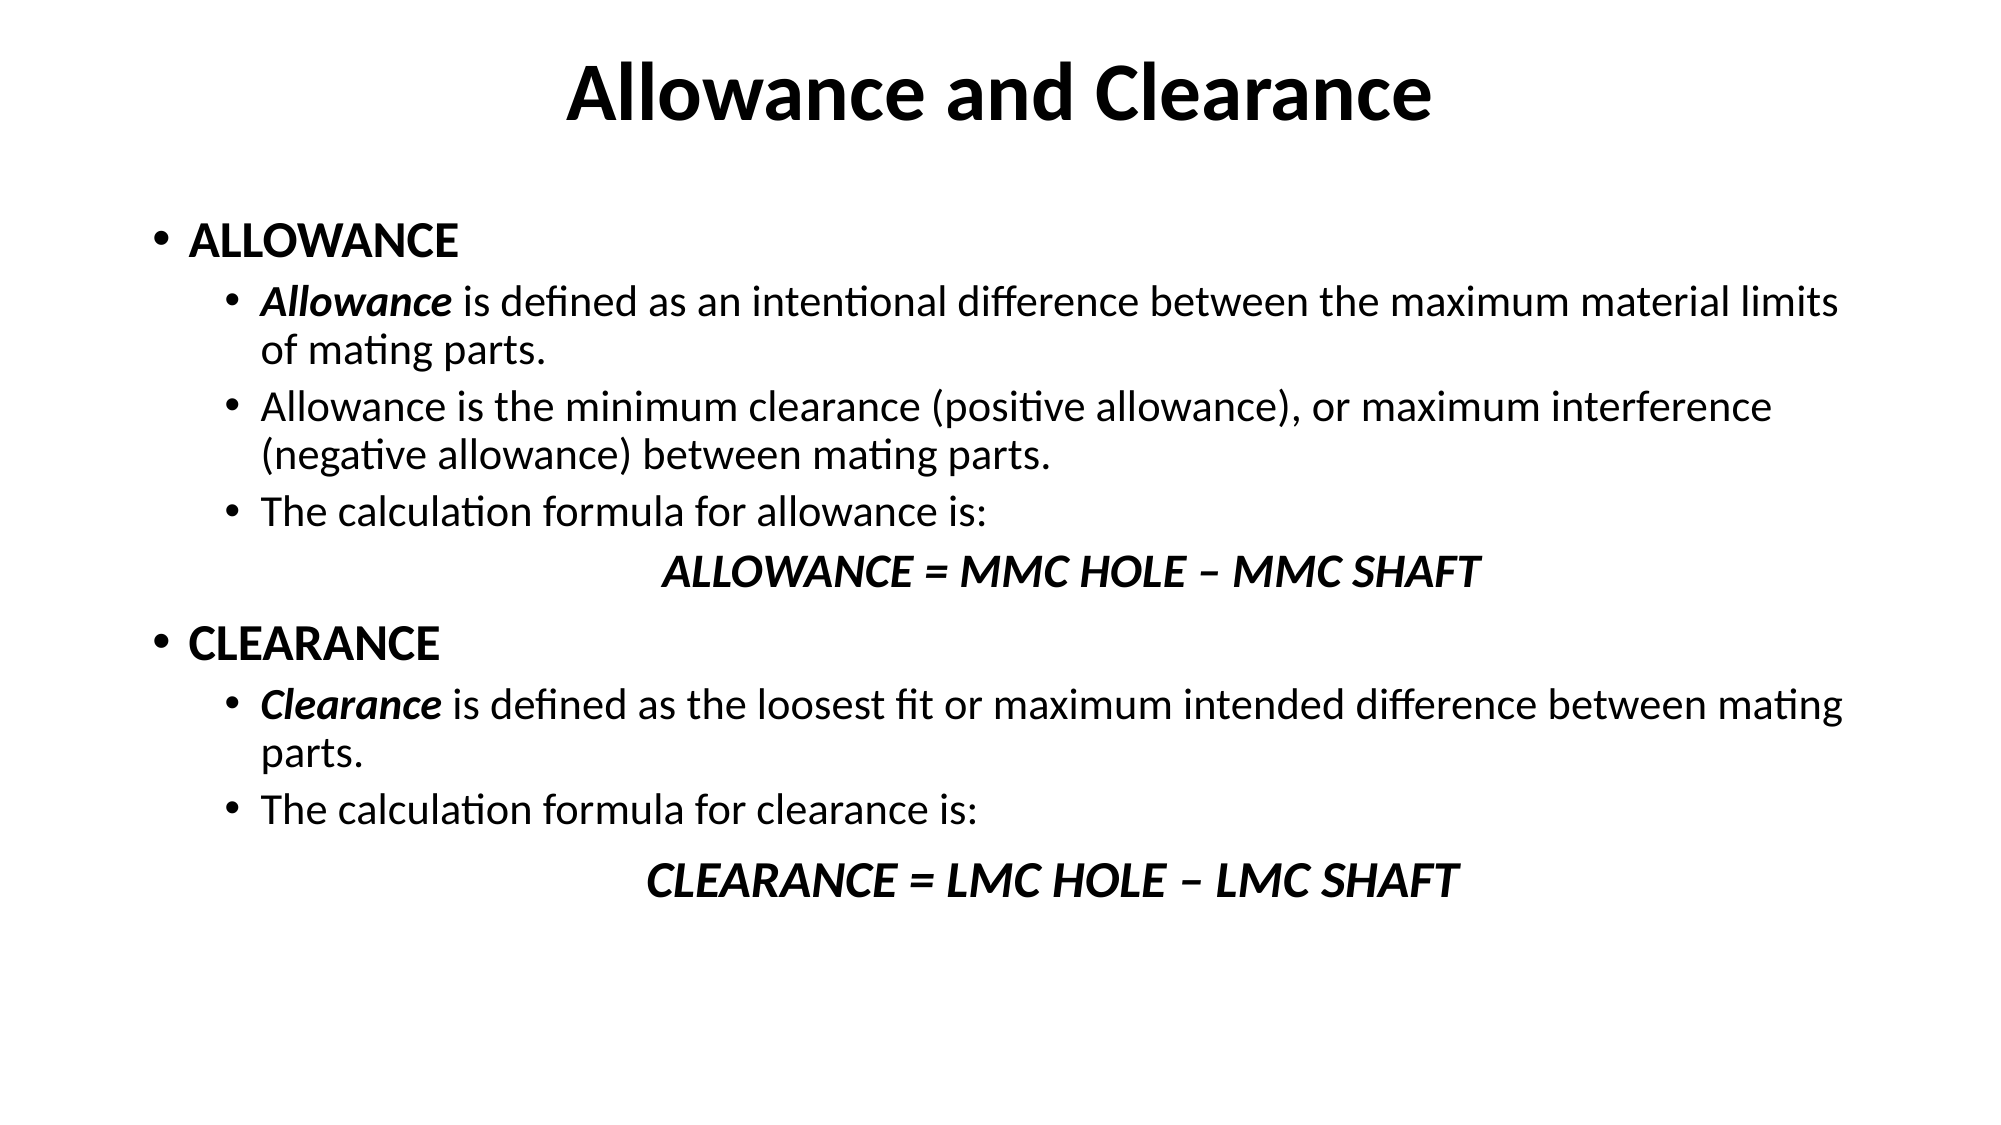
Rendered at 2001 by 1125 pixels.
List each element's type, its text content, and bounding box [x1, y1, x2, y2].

title Allowance and Clearance [137, 40, 1863, 146]
list ALLOWANCE Allowance is defined as an intentional difference between the maximum material limits of mating parts. Allowance is the minimum clearance (positive allowance), or maximum interference (negative allowance) between mating parts. The calculation formula for allowance is: ALLOWANCE = MMC HOLE – MMC SHAFT CLEARANCE Clearance is defined as the loosest fit or maximum intended difference between mating parts. The calculation formula for clearance is: CLEARANCE = LMC HOLE – LMC SHAFT [137, 205, 1863, 920]
